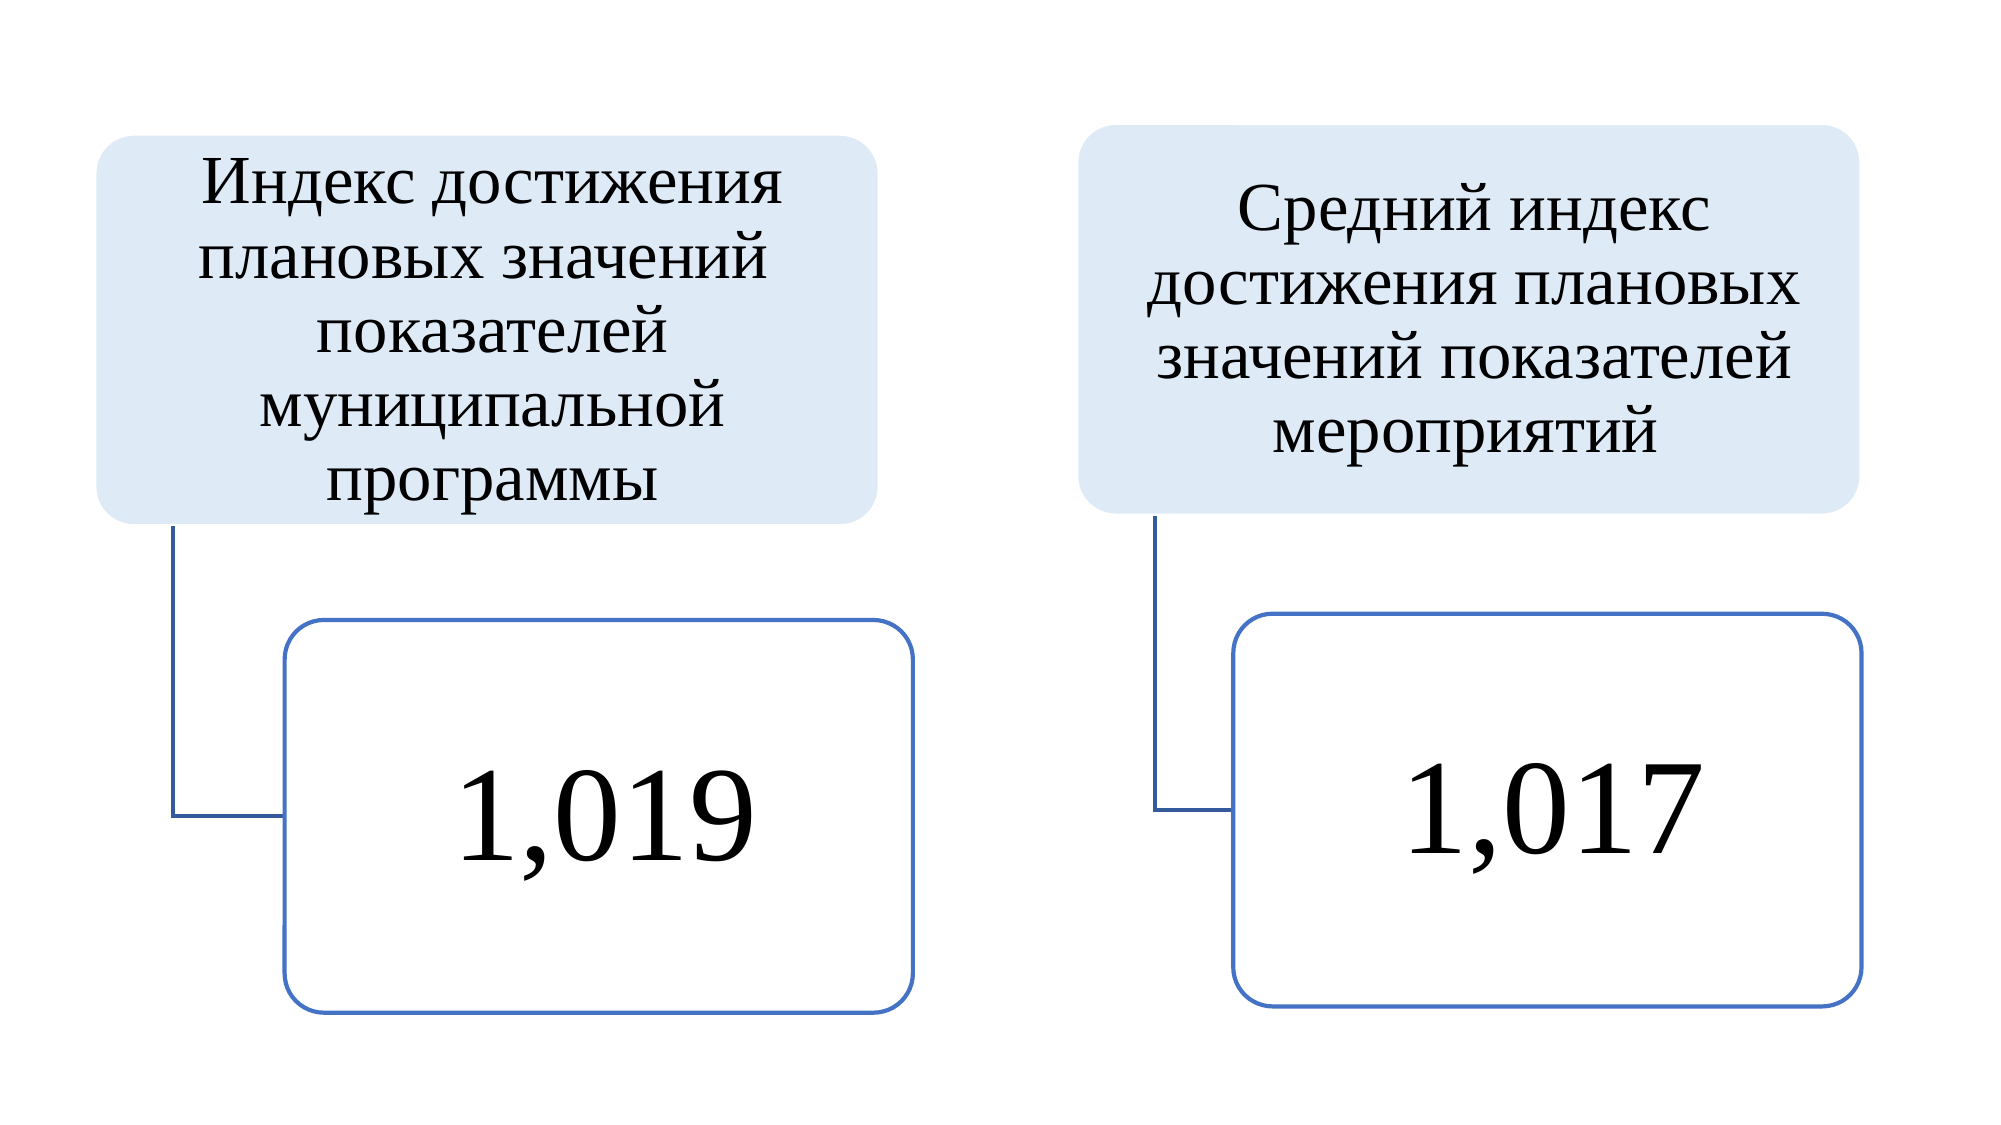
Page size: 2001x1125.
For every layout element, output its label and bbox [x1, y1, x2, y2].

text_box [94, 116, 1862, 1013]
